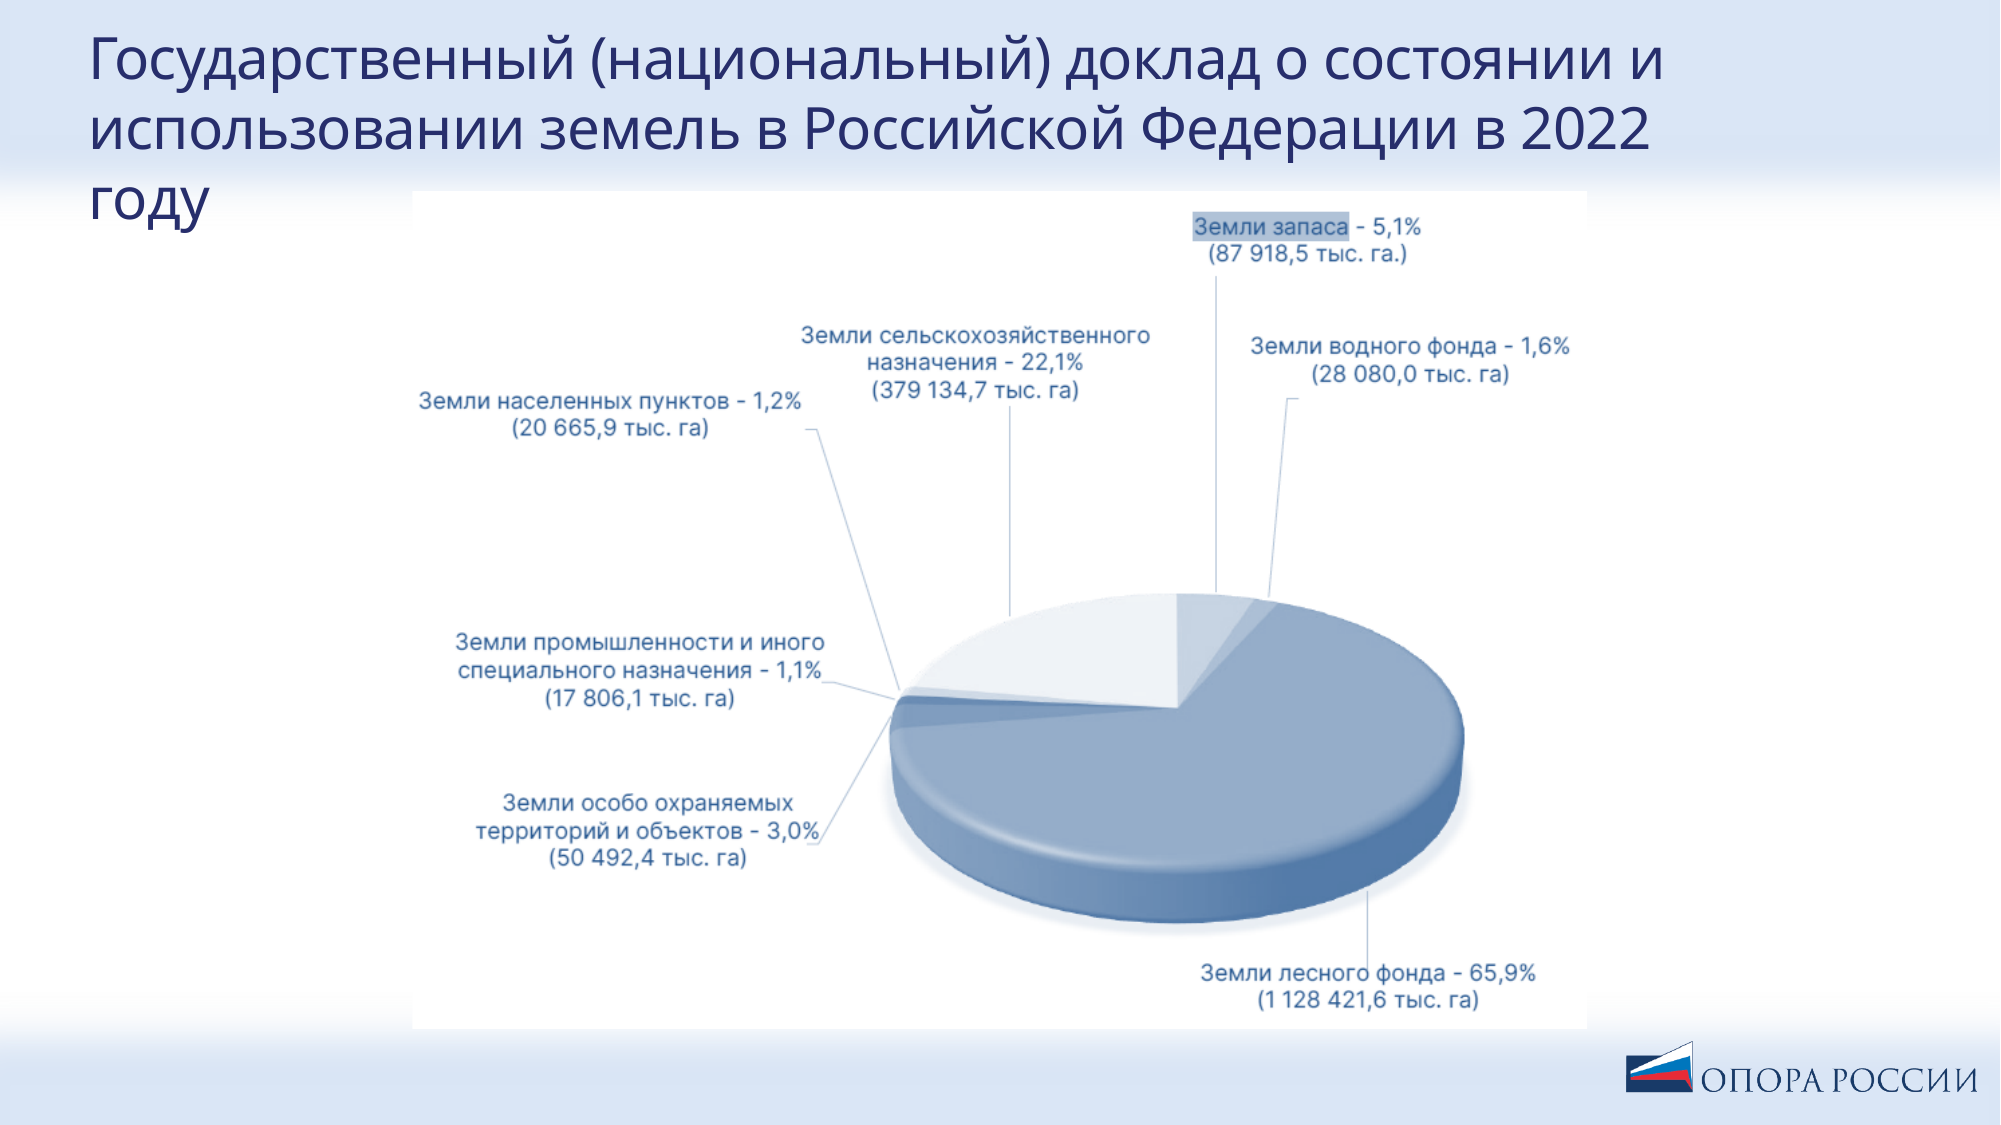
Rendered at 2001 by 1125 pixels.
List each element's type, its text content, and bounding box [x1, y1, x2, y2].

title Государственный (национальный) доклад о состоянии и использовании земель в Российской Федерации в 2022 году [86, 18, 1735, 232]
picture [0, 0, 2000, 230]
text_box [0, 992, 2000, 1125]
picture [412, 190, 1588, 1029]
